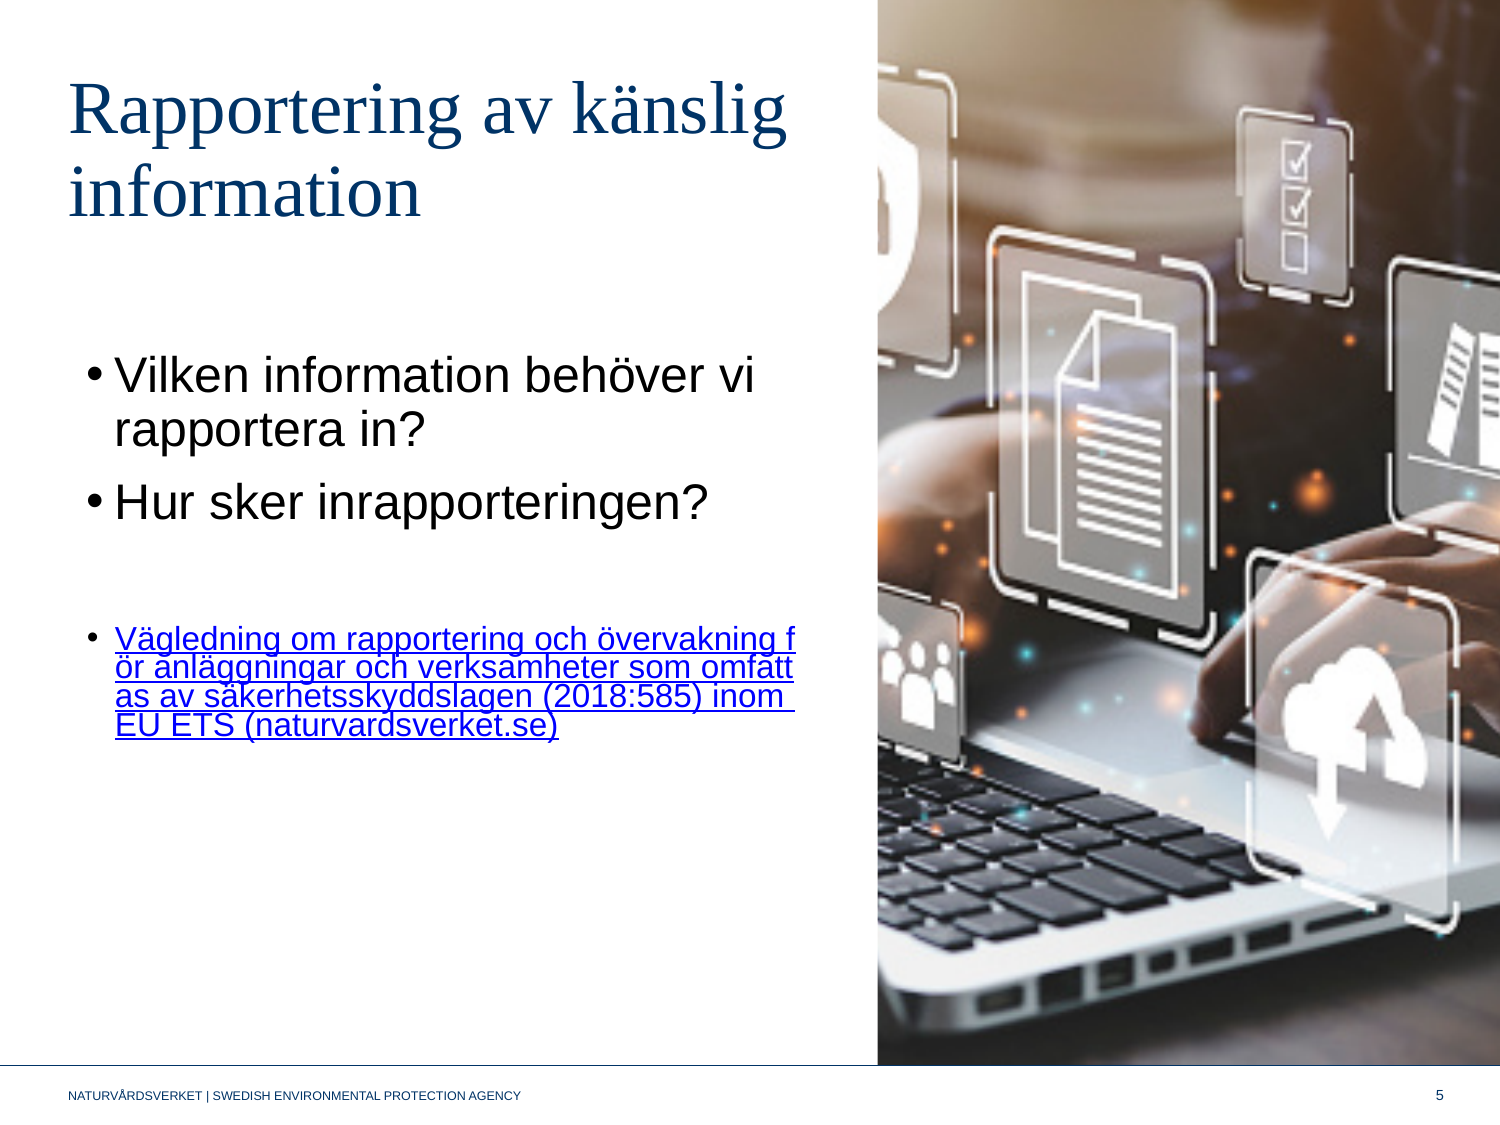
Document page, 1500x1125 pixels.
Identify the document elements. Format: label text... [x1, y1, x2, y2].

slide_number 5 [1121, 1066, 1459, 1125]
title Rapportering av känslig information [53, 58, 821, 311]
text_box Vilken information behöver vi rapportera in? Hur sker inrapporteringen? Vägledning om rapportering och övervakning för anläggningar och verksamheter som omfattas av säkerhetsskyddslagen (2018:585) inom EU ETS (naturvardsverket.se) [53, 341, 821, 1004]
picture [877, 0, 1500, 1066]
footer NATURVÅRDSVERKET | SWEDISH ENVIRONMENTAL PROTECTION AGENCY [53, 1065, 560, 1125]
